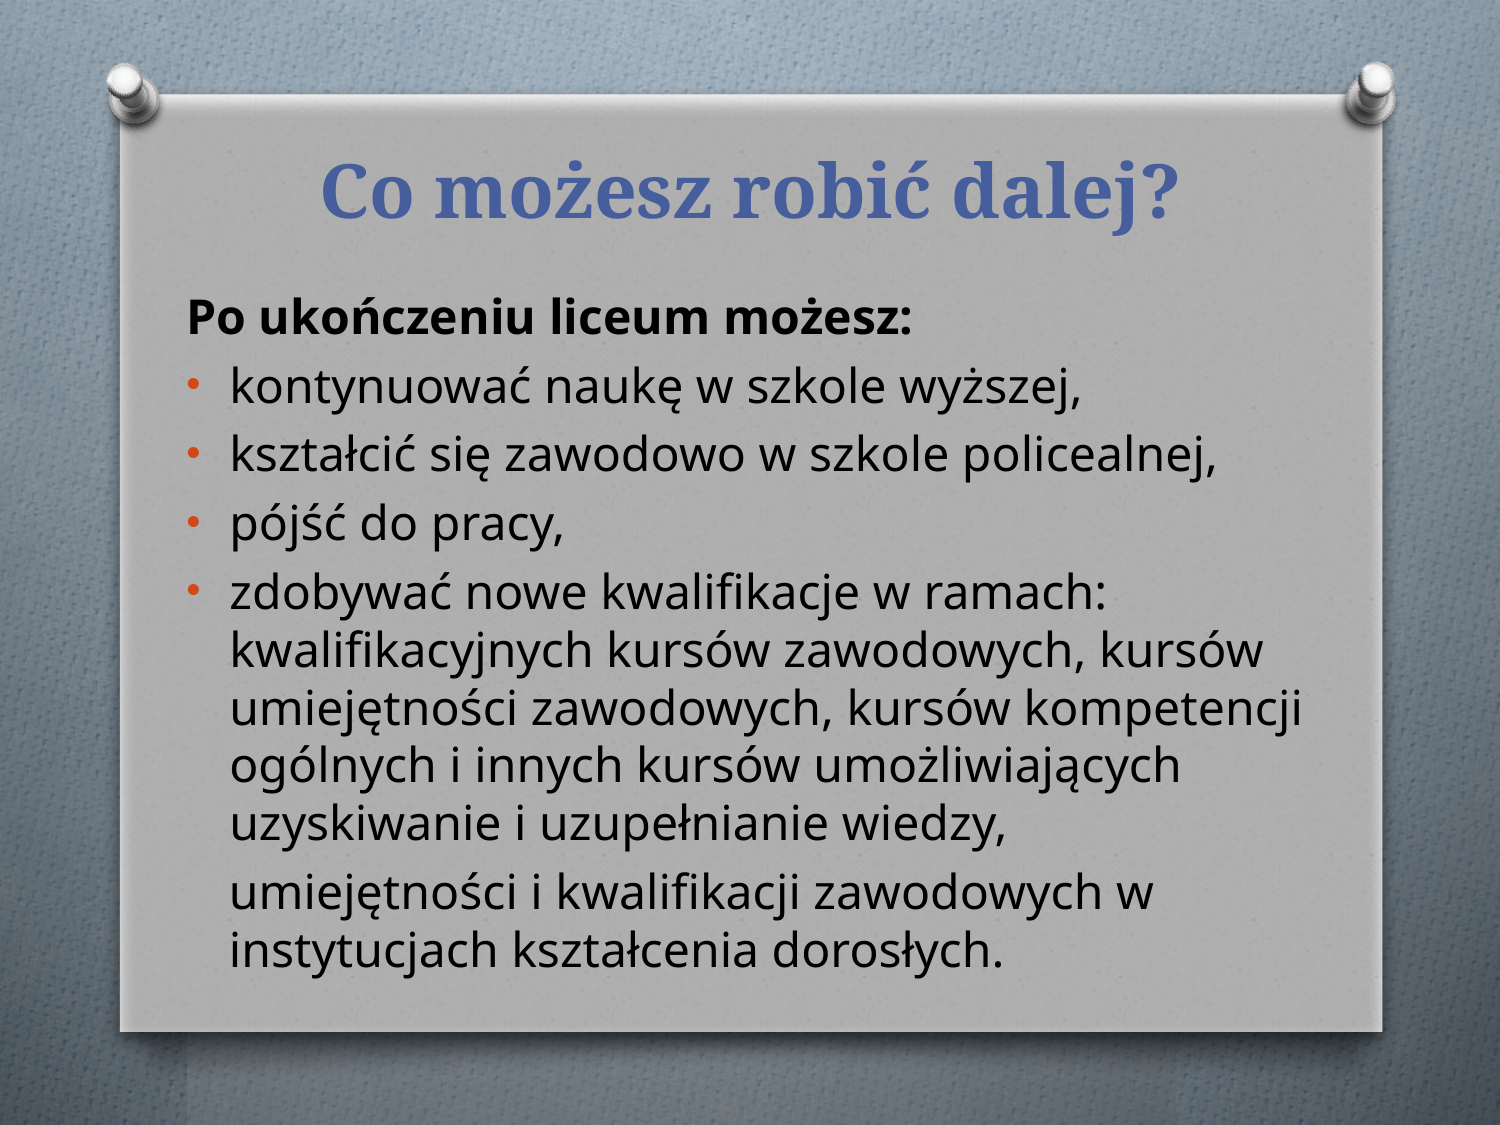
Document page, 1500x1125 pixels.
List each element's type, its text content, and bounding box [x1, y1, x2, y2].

picture [1317, 35, 1439, 156]
picture [75, 29, 198, 153]
title Co możesz robić dalej? [179, 134, 1323, 244]
list Po ukończeniu liceum możesz: kontynuować naukę w szkole wyższej, kształcić się zawodowo w szkole policealnej, pójść do pracy, zdobywać nowe kwalifikacje w ramach: kwalifikacyjnych kursów zawodowych, kursów umiejętności zawodowych, kursów kompetencji ogólnych i innych kursów umożliwiających uzyskiwanie i uzupełnianie wiedzy, umiejętności i kwalifikacji zawodowych w instytucjach kształcenia dorosłych. [171, 278, 1329, 1000]
